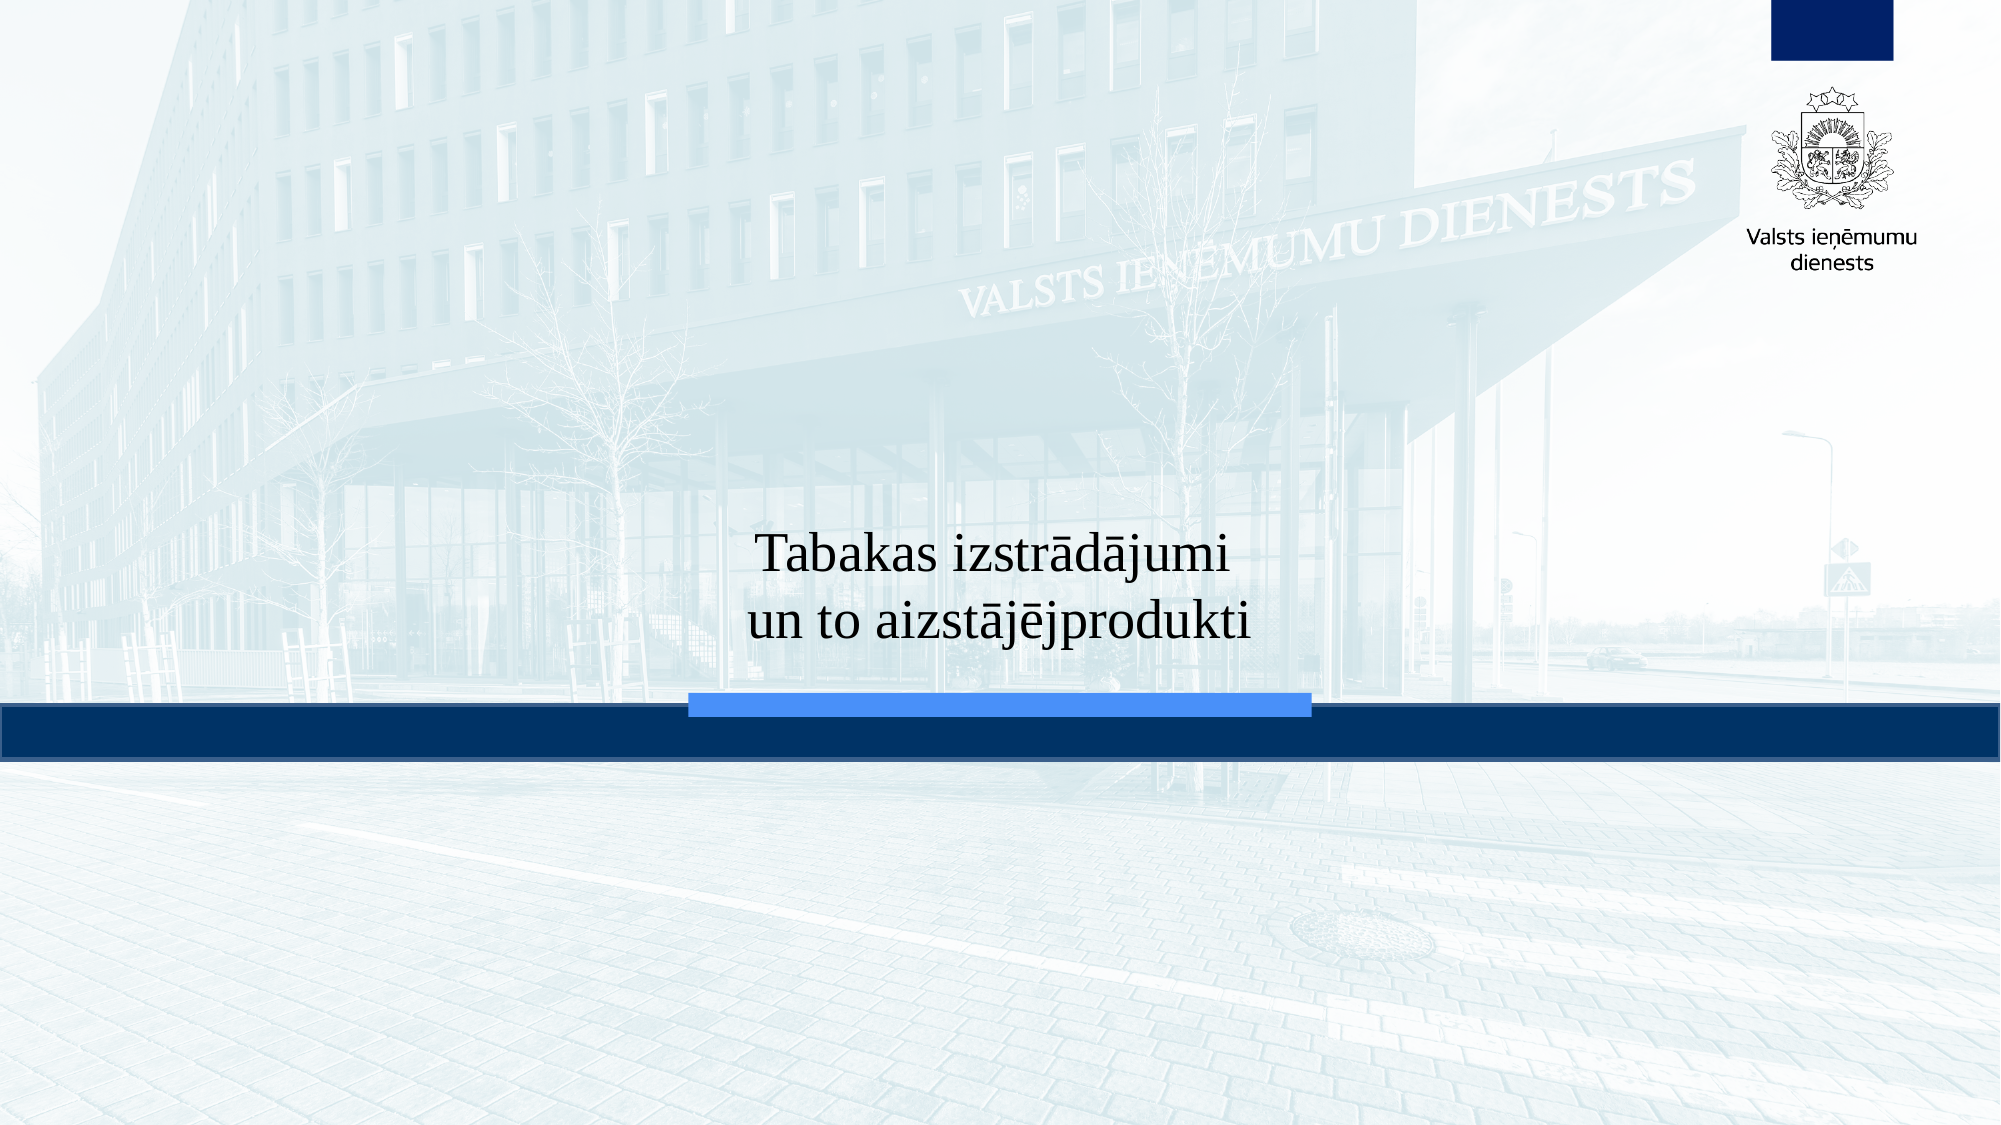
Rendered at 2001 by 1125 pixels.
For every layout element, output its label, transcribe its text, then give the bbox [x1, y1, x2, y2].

title Tabakas izstrādājumi un to aizstājējprodukti [353, 475, 1647, 690]
picture [1676, 0, 1988, 311]
